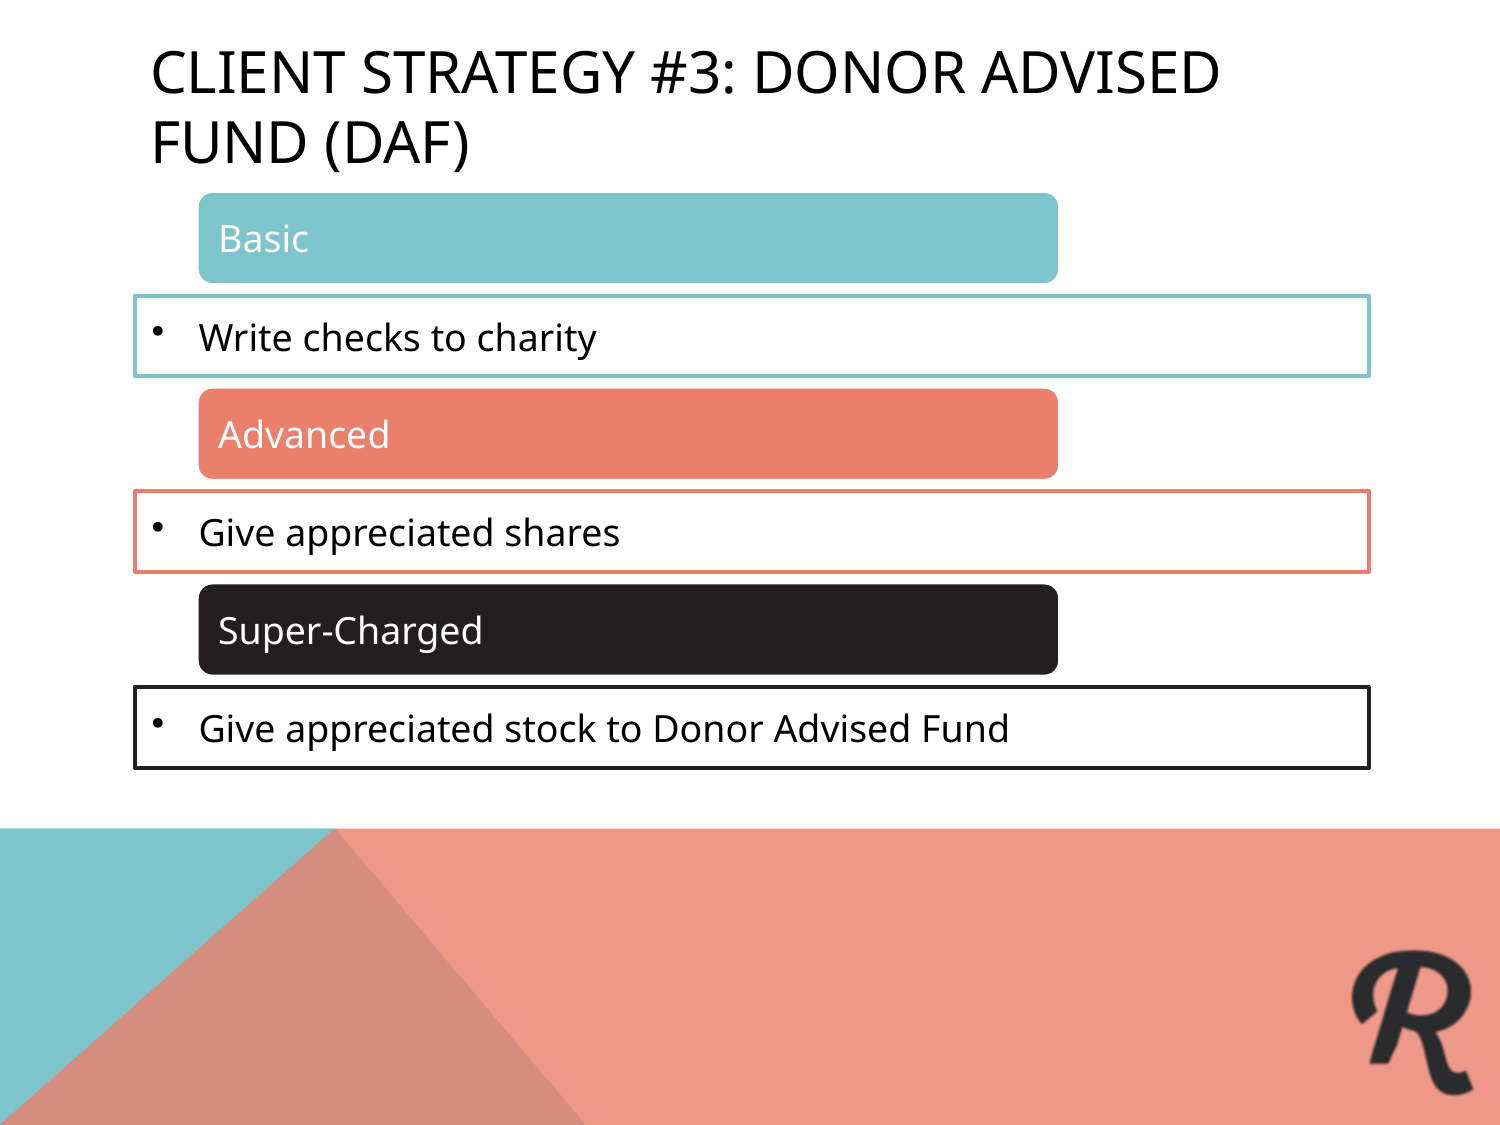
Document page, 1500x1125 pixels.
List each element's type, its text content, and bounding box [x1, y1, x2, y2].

title Client Strategy #3: Donor Advised Fund (DAF) [135, 60, 1369, 150]
picture [1349, 948, 1476, 1097]
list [134, 180, 1369, 768]
